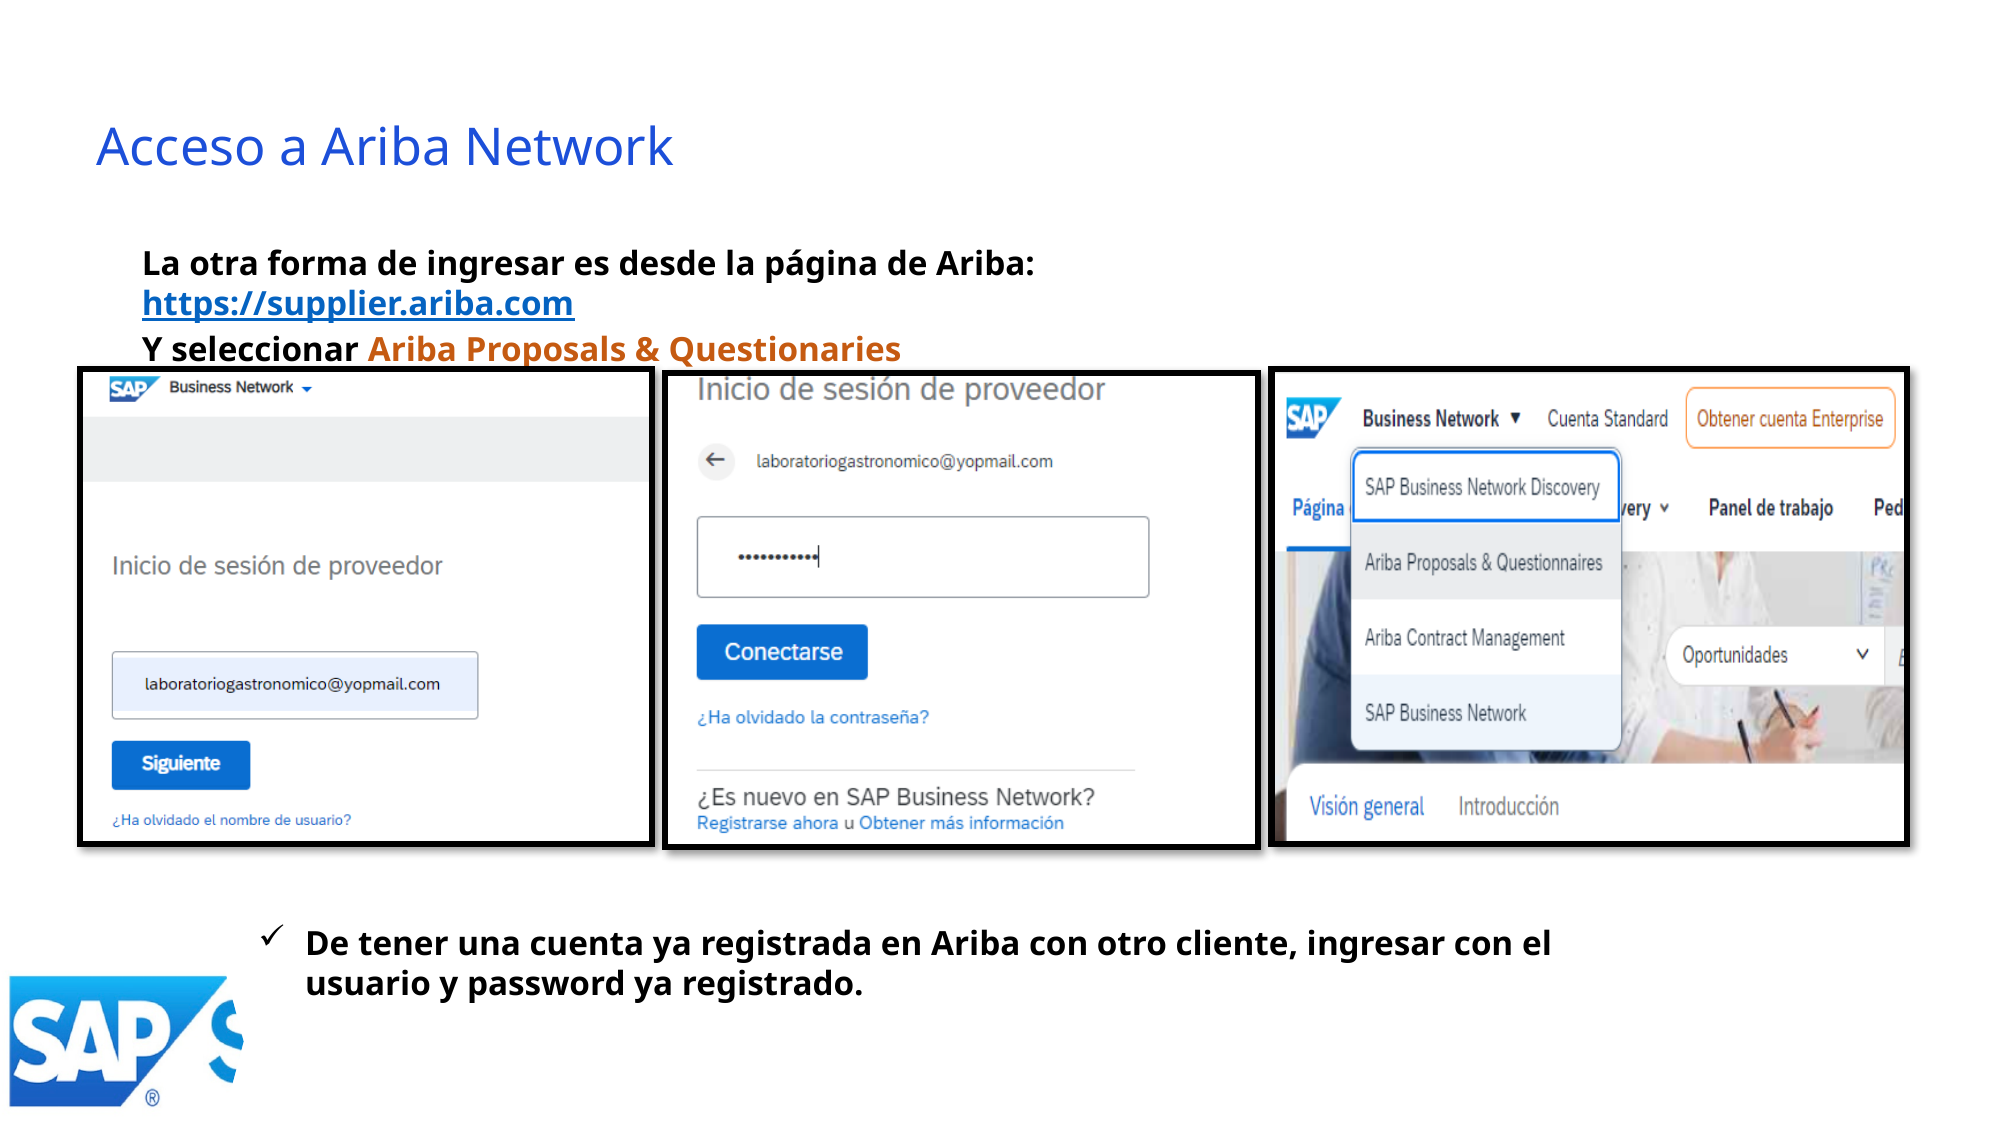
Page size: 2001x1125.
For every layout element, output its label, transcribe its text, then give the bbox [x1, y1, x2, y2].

text_box De tener una cuenta ya registrada en Ariba con otro cliente, ingresar con el usuario y password ya registrado. [243, 915, 1599, 1010]
picture [0, 958, 244, 1125]
picture [1274, 372, 1905, 841]
picture [668, 375, 1255, 845]
picture [82, 372, 649, 841]
text_box Acceso a Ariba Network [55, 106, 1945, 184]
text_box La otra forma de ingresar es desde la página de Ariba: https://supplier.ariba.com Y seleccionar Ariba Proposals & Questionaries [127, 235, 1483, 370]
